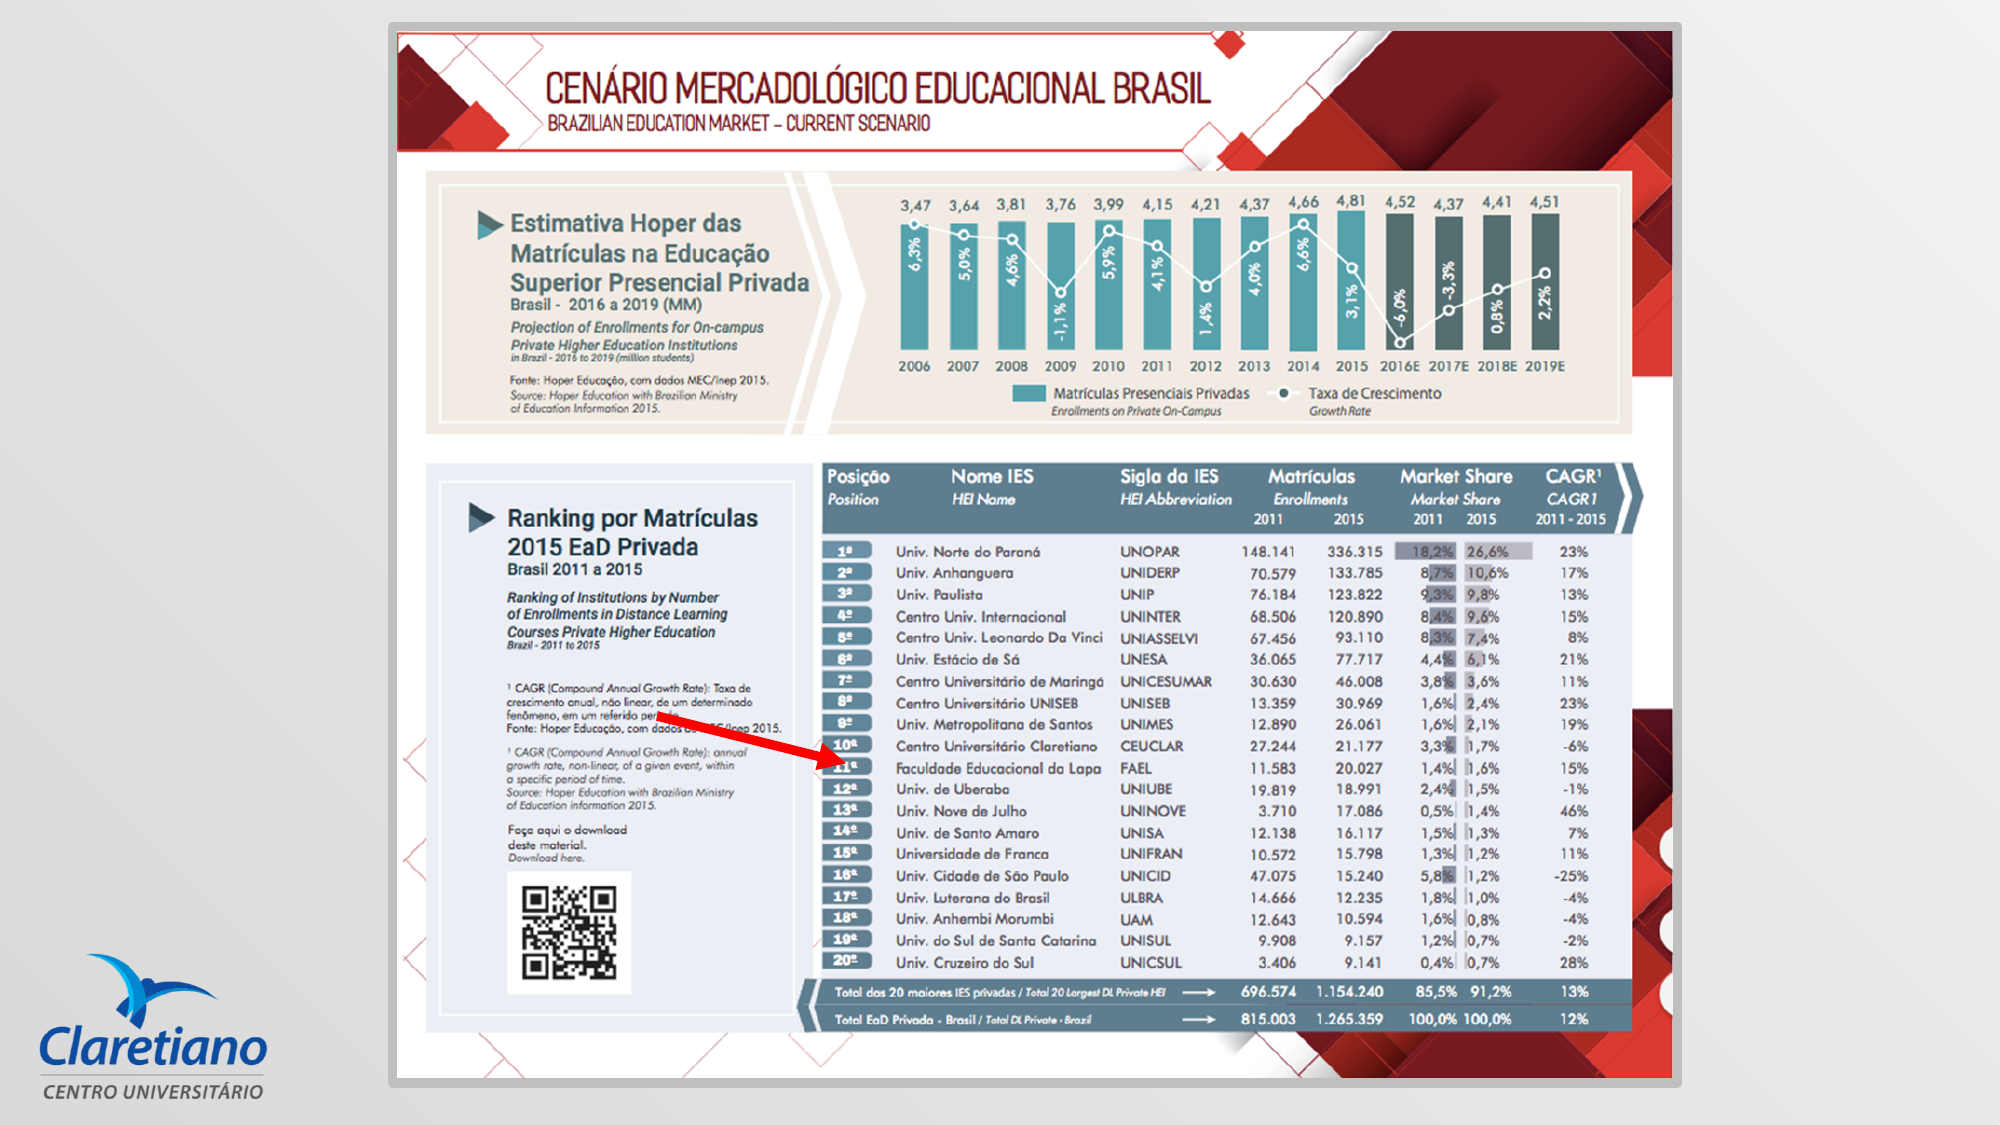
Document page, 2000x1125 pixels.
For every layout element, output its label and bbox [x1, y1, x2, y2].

picture [397, 30, 1673, 1079]
text_box [657, 715, 847, 764]
picture [19, 940, 281, 1109]
